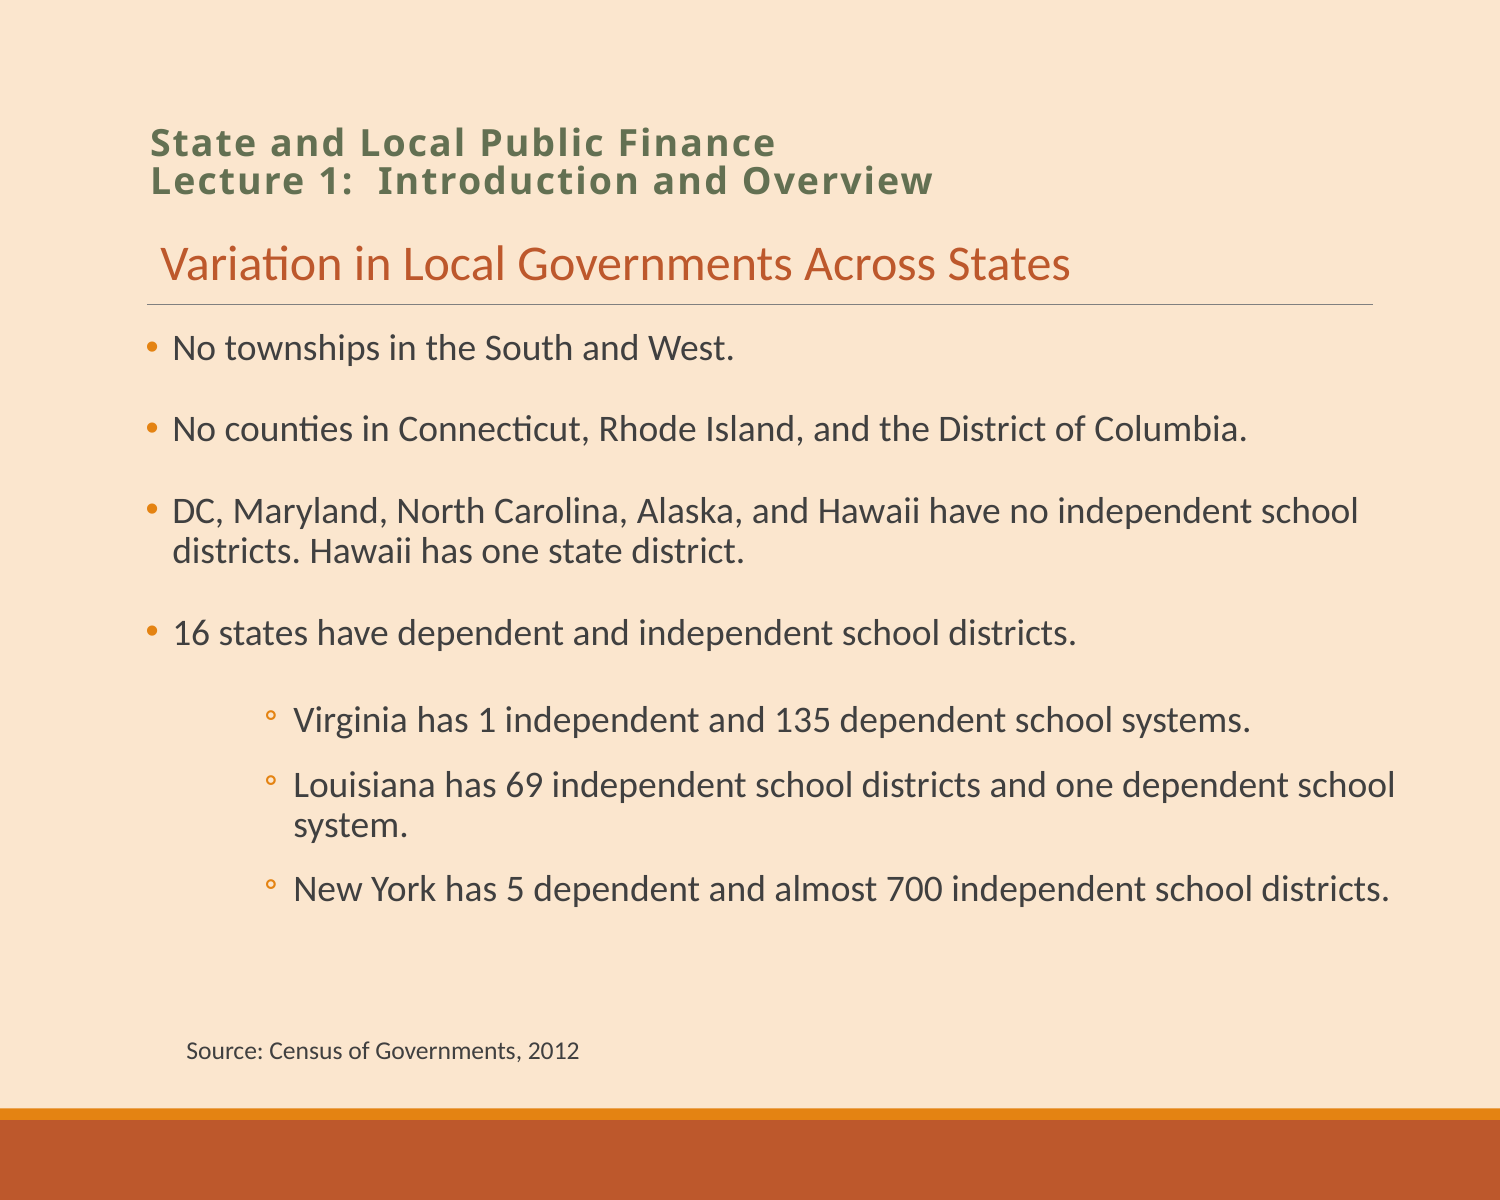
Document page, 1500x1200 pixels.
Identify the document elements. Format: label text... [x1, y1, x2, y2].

list No townships in the South and West. No counties in Connecticut, Rhode Island, and the District of Columbia. DC, Maryland, North Carolina, Alaska, and Hawaii have no independent school districts. Hawaii has one state district. 16 states have dependent and independent school districts. Virginia has 1 independent and 135 dependent school systems. Louisiana has 69 independent school districts and one dependent school system. New York has 5 dependent and almost 700 independent school districts. Source: Census of Governments, 2012 [145, 320, 1460, 1074]
title State and Local Public Finance Lecture 1: Introduction and Overview [135, 50, 1373, 210]
text_box Variation in Local Governments Across States [145, 230, 1219, 299]
